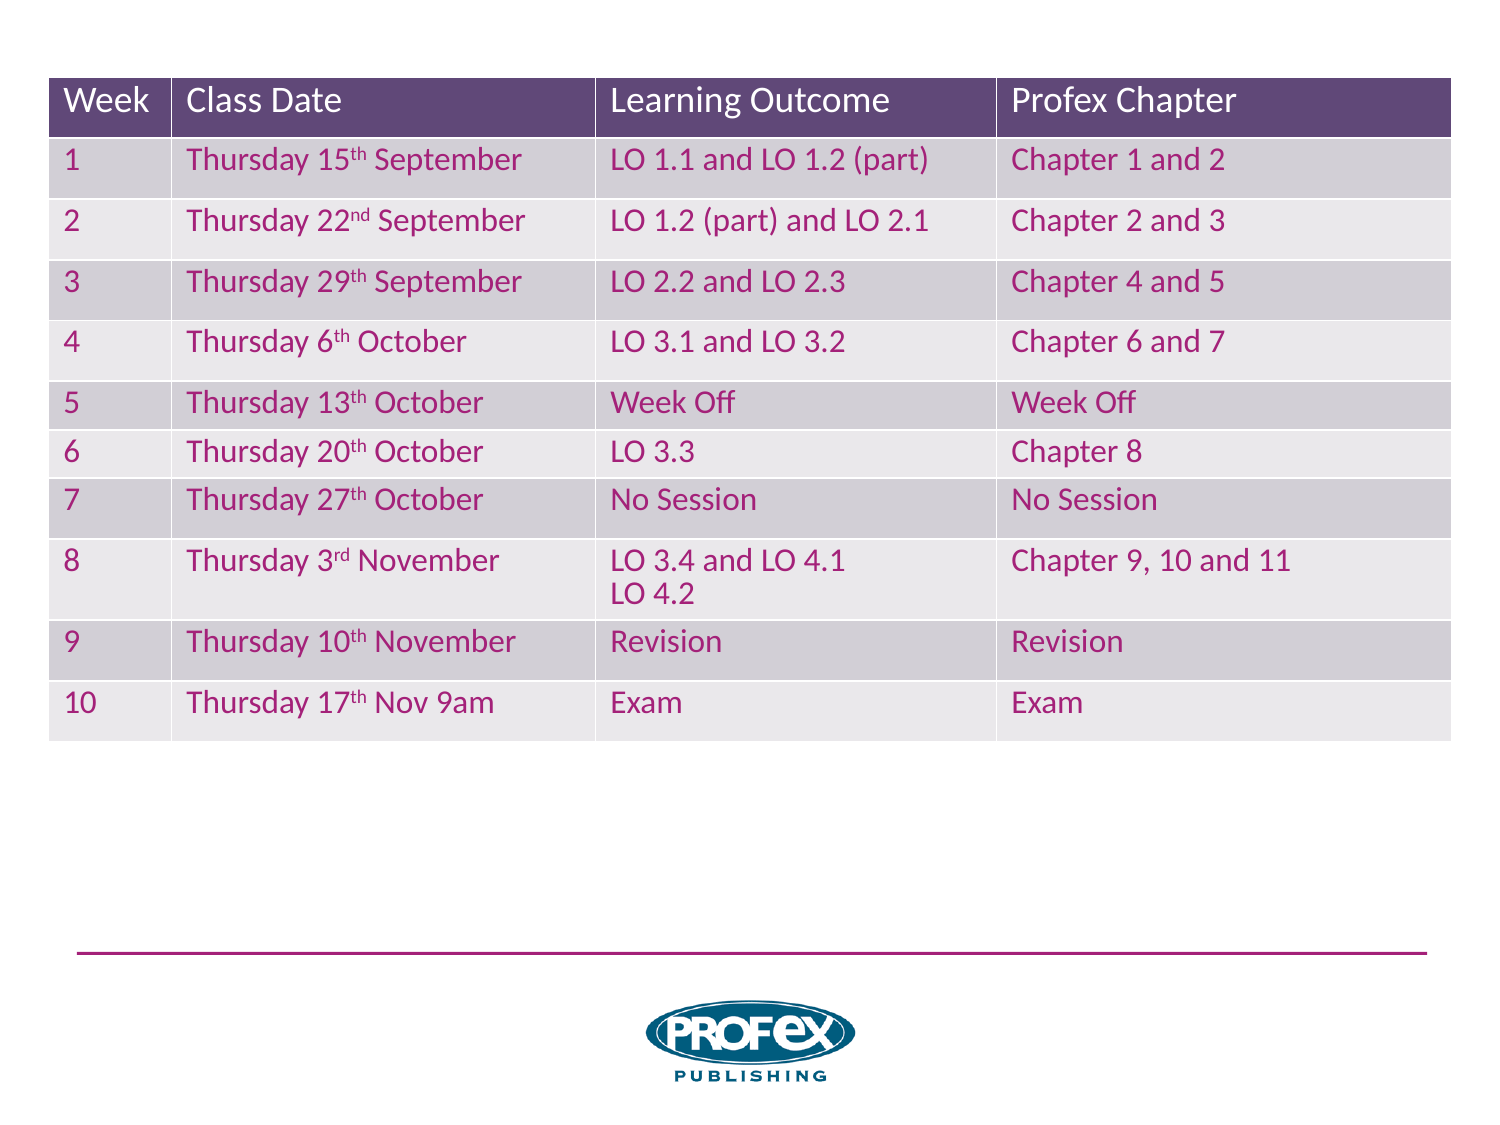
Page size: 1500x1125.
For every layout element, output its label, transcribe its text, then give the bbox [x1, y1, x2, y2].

table_cell LO 1.1 and LO 1.2 (part) [596, 139, 996, 198]
table_cell LO 3.1 and LO 3.2 [596, 321, 996, 380]
table_cell Chapter 8 [997, 431, 1451, 477]
table_cell Chapter 9, 10 and 11 [997, 540, 1451, 619]
table_cell No Session [596, 479, 996, 538]
table_cell Thursday 3rd November [172, 540, 595, 619]
table_header Profex Chapter [997, 78, 1451, 137]
table_cell LO 3.4 and LO 4.1 LO 4.2 [596, 540, 996, 619]
table_cell Chapter 4 and 5 [997, 261, 1451, 320]
table_cell Chapter 6 and 7 [997, 321, 1451, 380]
table_cell Chapter 2 and 3 [997, 200, 1451, 259]
table_cell Thursday 10th November [172, 621, 595, 680]
table_cell Thursday 13th October [172, 382, 595, 429]
table_cell Exam [997, 682, 1451, 741]
table_cell 1 [49, 139, 171, 198]
table_cell LO 2.2 and LO 2.3 [596, 261, 996, 320]
table_cell 2 [49, 200, 171, 259]
table_header Week [49, 78, 171, 137]
table_cell 3 [49, 261, 171, 320]
table_cell Thursday 27th October [172, 479, 595, 538]
table_cell LO 1.2 (part) and LO 2.1 [596, 200, 996, 259]
table_cell Exam [596, 682, 996, 741]
table_cell Thursday 22nd September [172, 200, 595, 259]
table_cell Revision [596, 621, 996, 680]
table_cell No Session [997, 479, 1451, 538]
table_header Class Date [172, 78, 595, 137]
table_header Learning Outcome [596, 78, 996, 137]
table_cell Thursday 15th September [172, 139, 595, 198]
table_cell 9 [49, 621, 171, 680]
table_cell Thursday 20th October [172, 431, 595, 477]
table_cell 8 [49, 540, 171, 619]
table_cell 7 [49, 479, 171, 538]
table_cell Thursday 17th Nov 9am [172, 682, 595, 741]
table_cell Thursday 6th October [172, 321, 595, 380]
table_cell Week Off [596, 382, 996, 429]
table_cell Revision [997, 621, 1451, 680]
table_cell Chapter 1 and 2 [997, 139, 1451, 198]
table_cell 5 [49, 382, 171, 429]
picture [639, 989, 861, 1084]
table_cell 10 [49, 682, 171, 741]
table_cell 4 [49, 321, 171, 380]
table_cell Thursday 29th September [172, 261, 595, 320]
table_cell 6 [49, 431, 171, 477]
table_cell Week Off [997, 382, 1451, 429]
table_cell LO 3.3 [596, 431, 996, 477]
